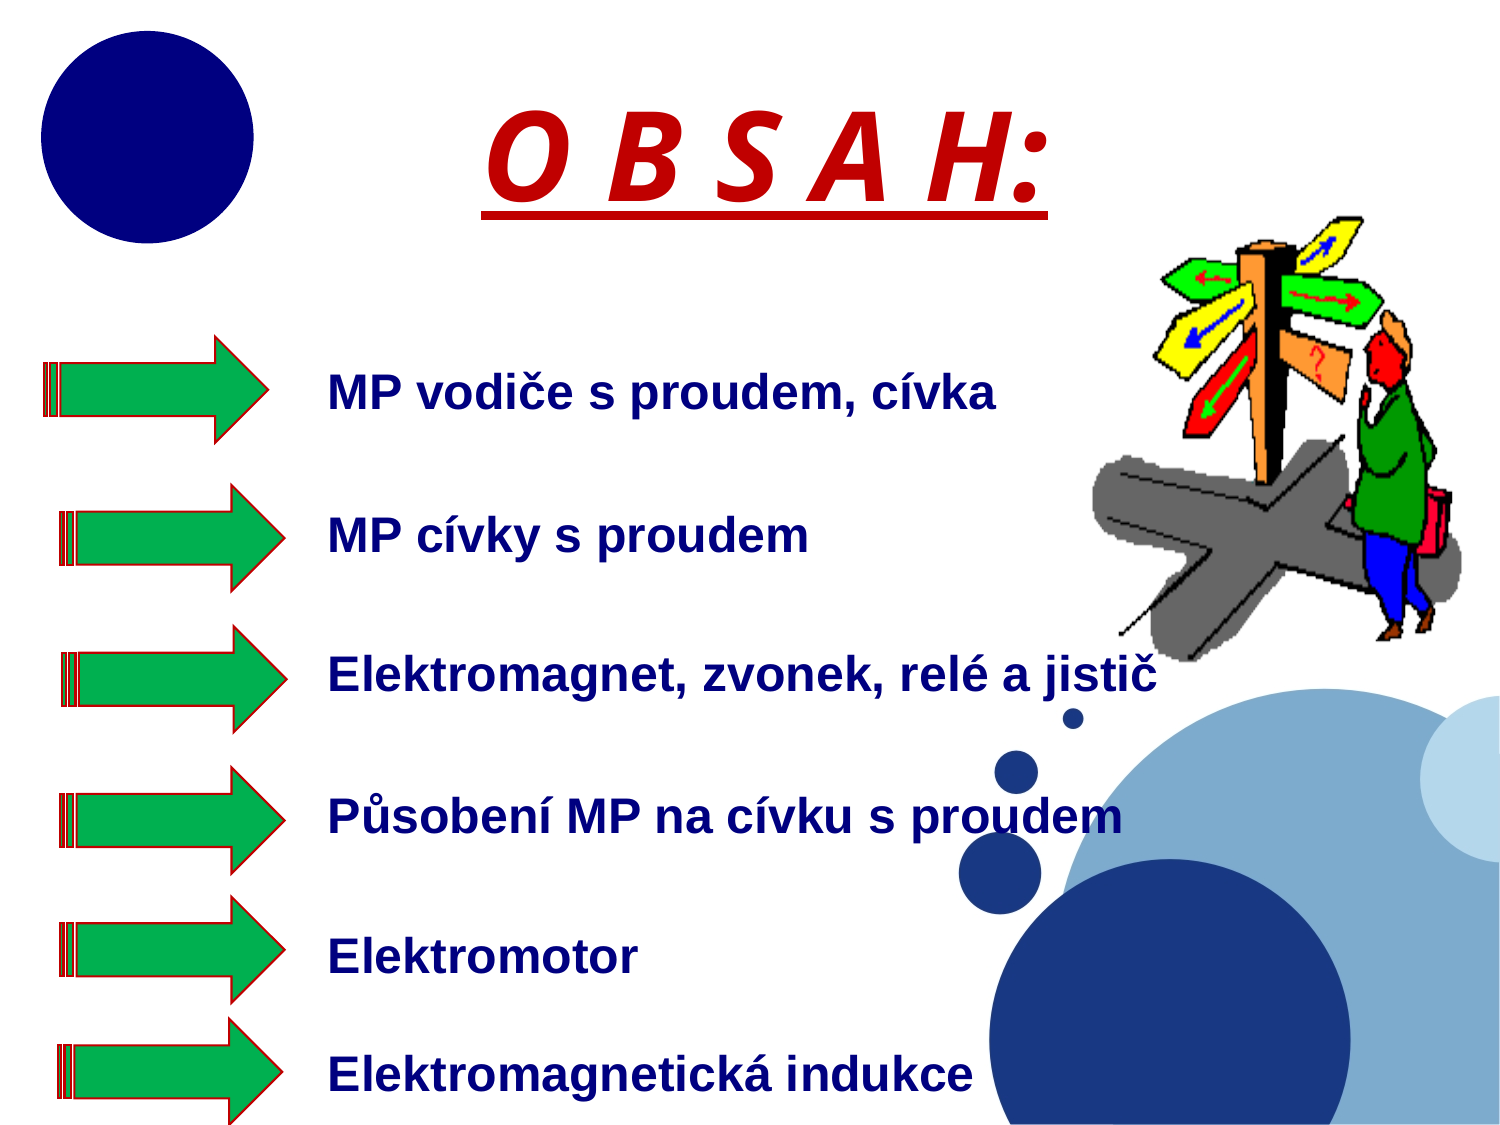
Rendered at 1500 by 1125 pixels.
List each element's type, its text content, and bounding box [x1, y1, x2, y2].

text_box [75, 894, 287, 1006]
text_box [75, 482, 287, 594]
text_box [59, 334, 270, 446]
text_box [66, 511, 74, 566]
text_box [59, 793, 65, 848]
text_box Elektromagnet, zvonek, relé a jistič [313, 634, 1185, 710]
text_box MP vodiče s proudem, cívka [313, 351, 1087, 427]
picture [888, 214, 1500, 1125]
text_box [61, 652, 67, 707]
text_box [75, 764, 287, 877]
text_box [66, 793, 74, 848]
text_box [59, 511, 65, 566]
text_box O B S A H: [466, 69, 1295, 257]
text_box [57, 1044, 62, 1099]
text_box [59, 922, 65, 977]
text_box [63, 1044, 72, 1099]
text_box [49, 362, 58, 417]
text_box [73, 1016, 284, 1125]
text_box Působení MP na cívku s proudem [313, 775, 1185, 851]
text_box [68, 623, 289, 735]
text_box MP cívky s proudem [313, 494, 1087, 570]
text_box Elektromagnetická indukce [313, 1033, 1185, 1109]
text_box Elektromotor [313, 916, 1185, 992]
text_box [66, 922, 74, 977]
text_box [43, 362, 48, 417]
